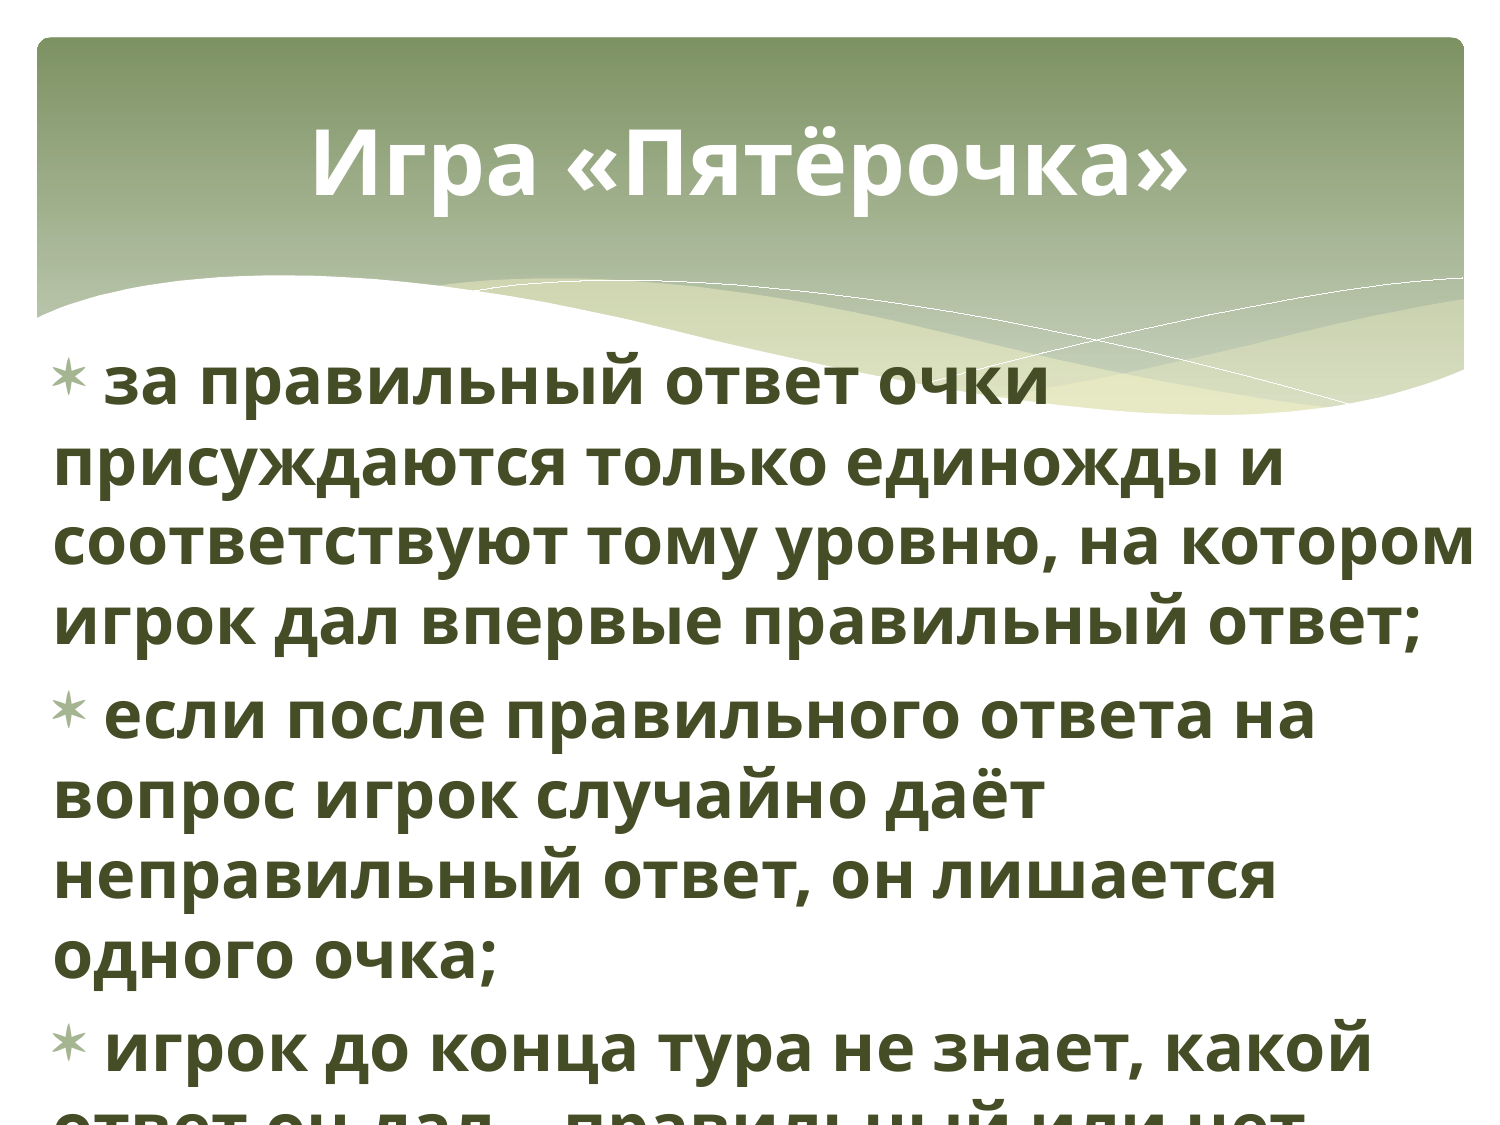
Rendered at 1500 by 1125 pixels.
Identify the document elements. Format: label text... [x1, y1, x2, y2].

list за правильный ответ очки присуждаются только единожды и соответствуют тому уровню, на котором игрок дал впервые правильный ответ; если после правильного ответа на вопрос игрок случайно даёт неправильный ответ, он лишается одного очка; игрок до конца тура не знает, какой ответ он дал – правильный или нет. [37, 237, 1500, 1000]
title Игра «Пятёрочка» [75, 55, 1425, 261]
